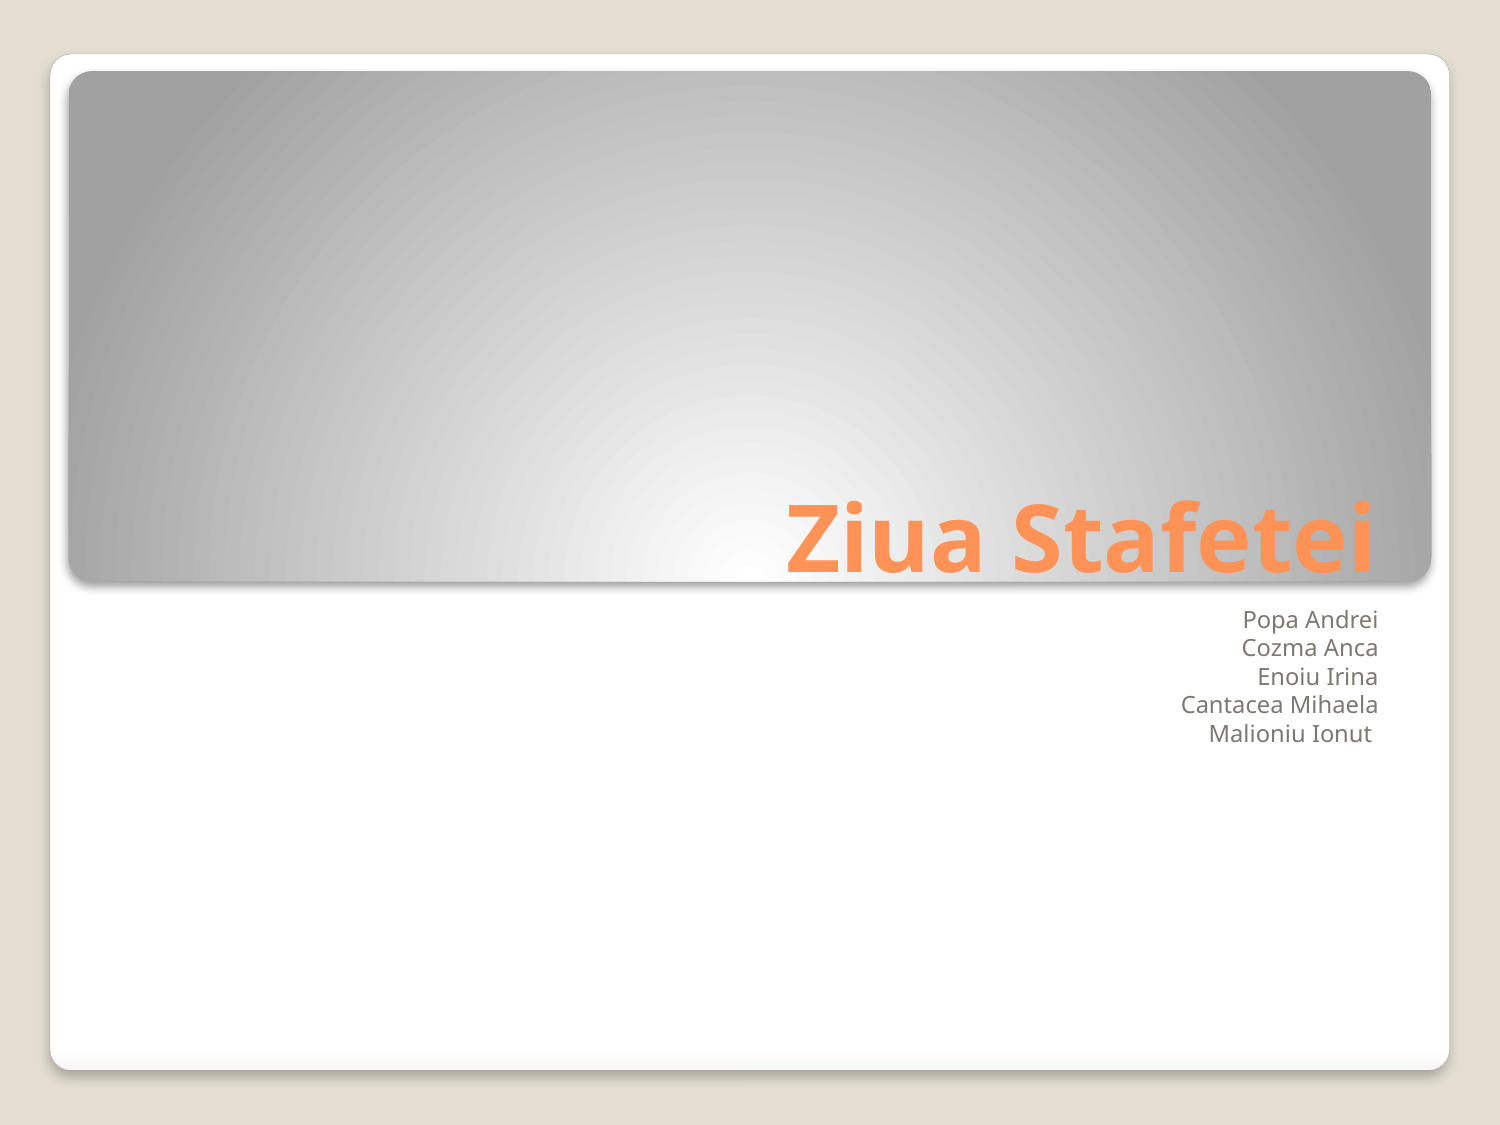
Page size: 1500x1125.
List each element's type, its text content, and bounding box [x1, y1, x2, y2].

subtitle Popa Andrei Cozma Anca Enoiu Irina Cantacea Mihaela Malioniu Ionut [118, 604, 1394, 755]
title Ziua Stafetei [118, 298, 1394, 599]
